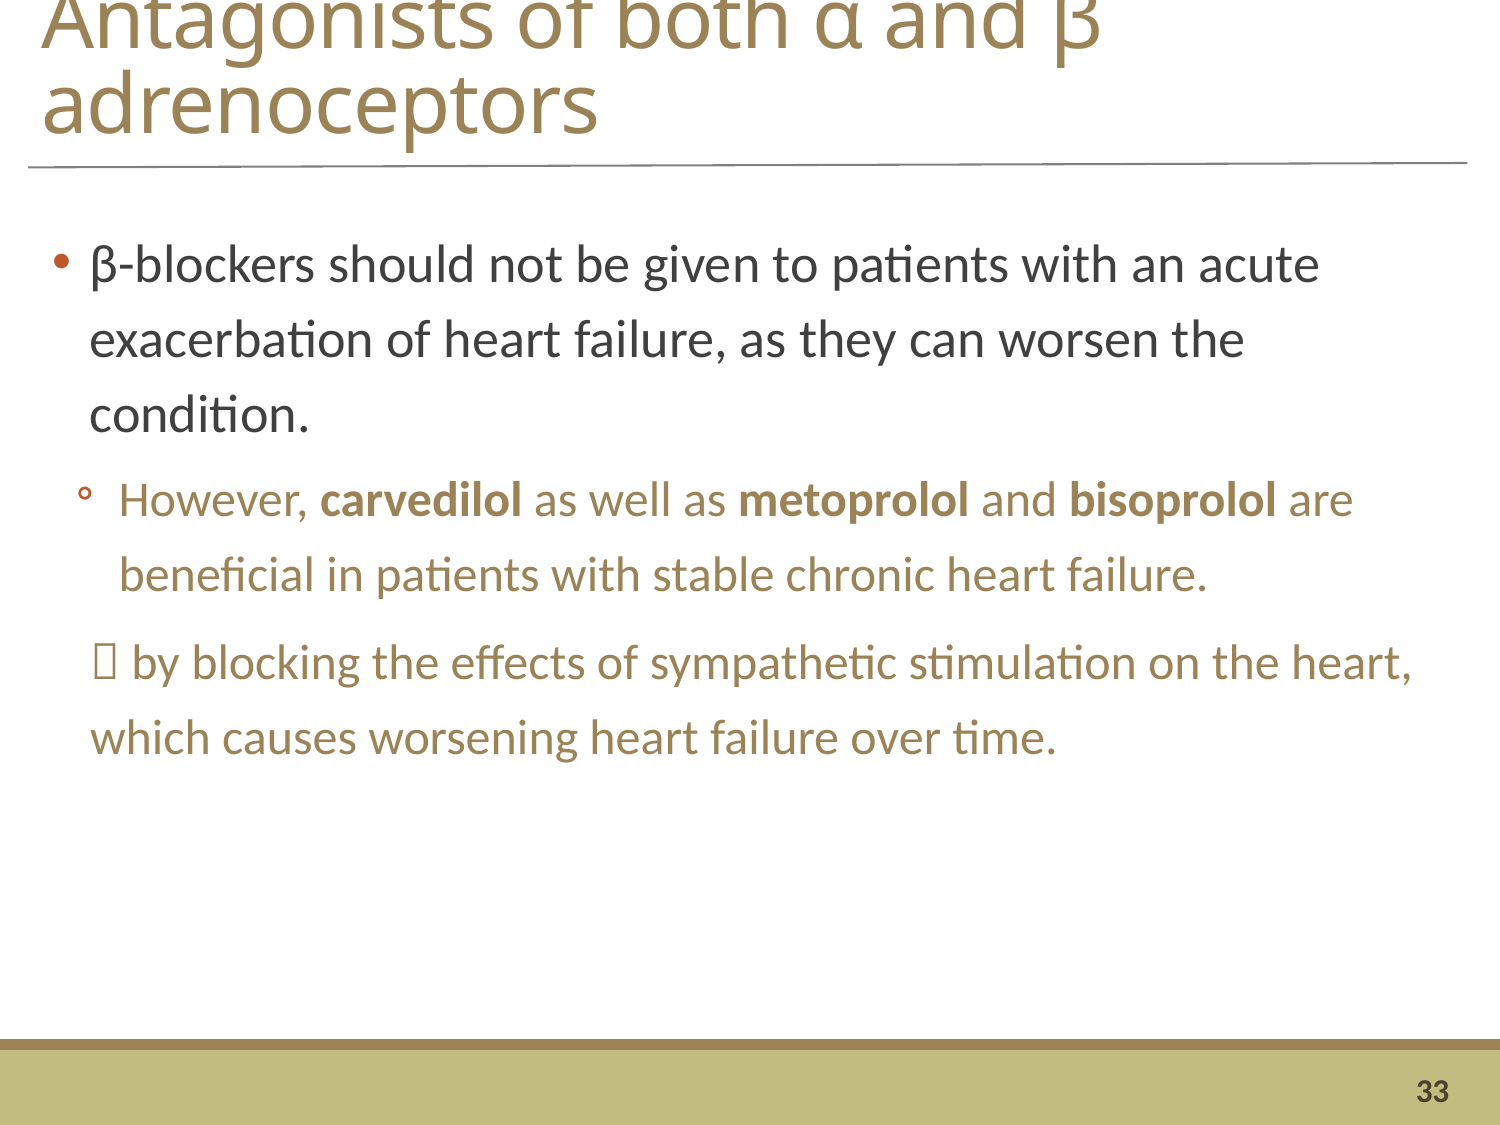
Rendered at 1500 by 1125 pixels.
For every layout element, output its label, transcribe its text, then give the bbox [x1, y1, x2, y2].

title Antagonists of both α and β adrenoceptors [26, 22, 1468, 158]
list β-blockers should not be given to patients with an acute exacerbation of heart failure, as they can worsen the condition. However, carvedilol as well as metoprolol and bisoprolol are beneficial in patients with stable chronic heart failure.  by blocking the effects of sympathetic stimulation on the heart, which causes worsening heart failure over time. [43, 210, 1468, 1060]
slide_number 33 [1302, 1059, 1465, 1120]
